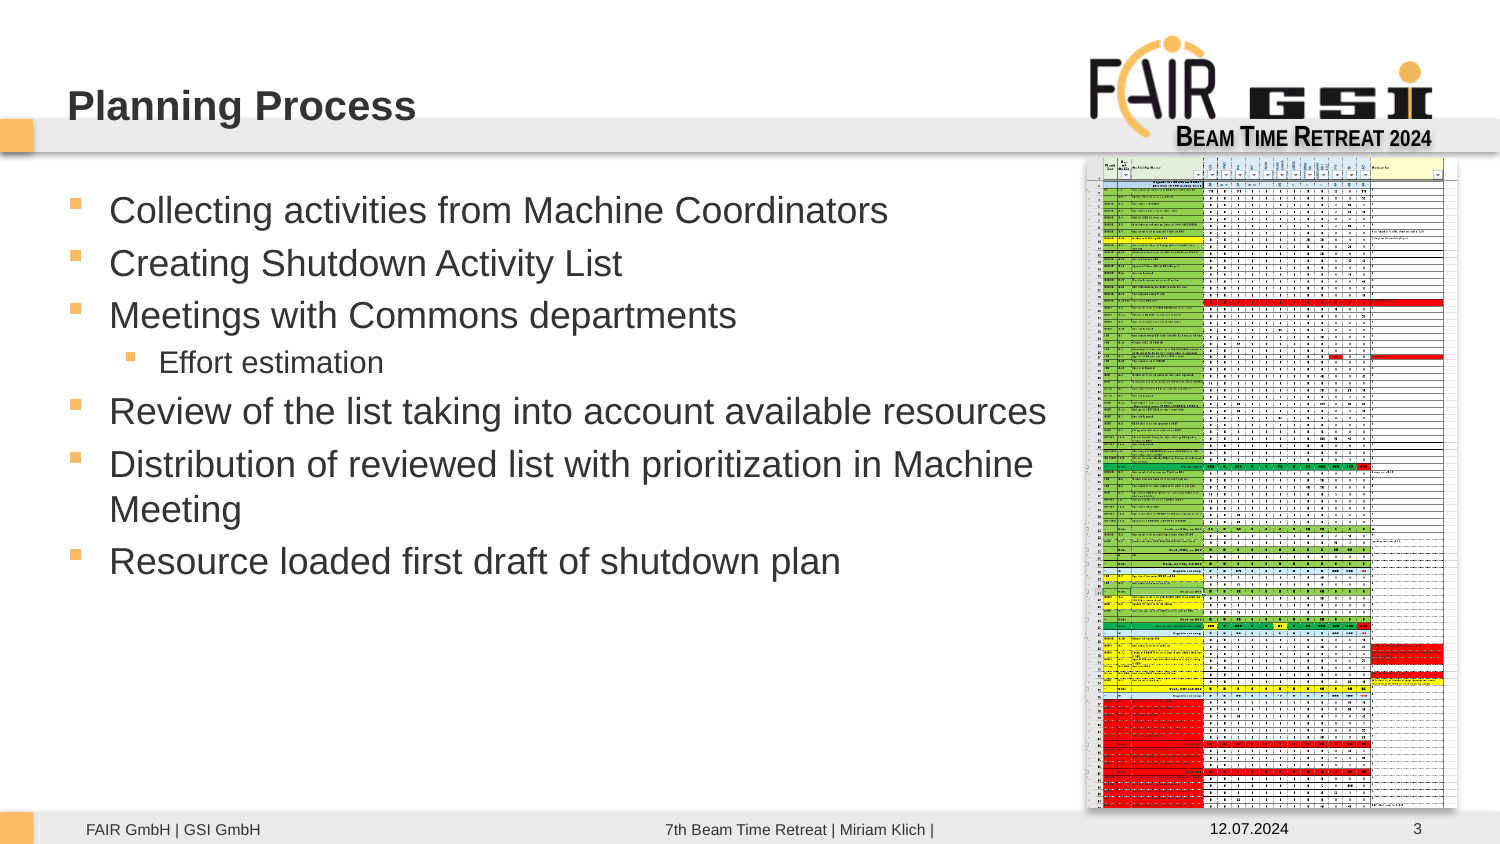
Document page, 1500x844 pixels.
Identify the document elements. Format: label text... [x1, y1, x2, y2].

list Collecting activities from Machine Coordinators Creating Shutdown Activity List Meetings with Commons departments Effort estimation Review of the list taking into account available resources Distribution of reviewed list with prioritization in Machine Meeting Resource loaded first draft of shutdown plan [52, 178, 1069, 782]
picture [1089, 33, 1217, 140]
picture [1087, 158, 1457, 808]
list Planning Process [52, 21, 1048, 137]
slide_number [1168, 818, 1304, 844]
picture [1248, 59, 1434, 118]
text_box BEAM TIME RETREAT 2024 [1151, 118, 1457, 152]
footer 7th Beam Time Retreat | Miriam Klich | [650, 807, 1165, 844]
slide_number 3 [1314, 818, 1438, 844]
